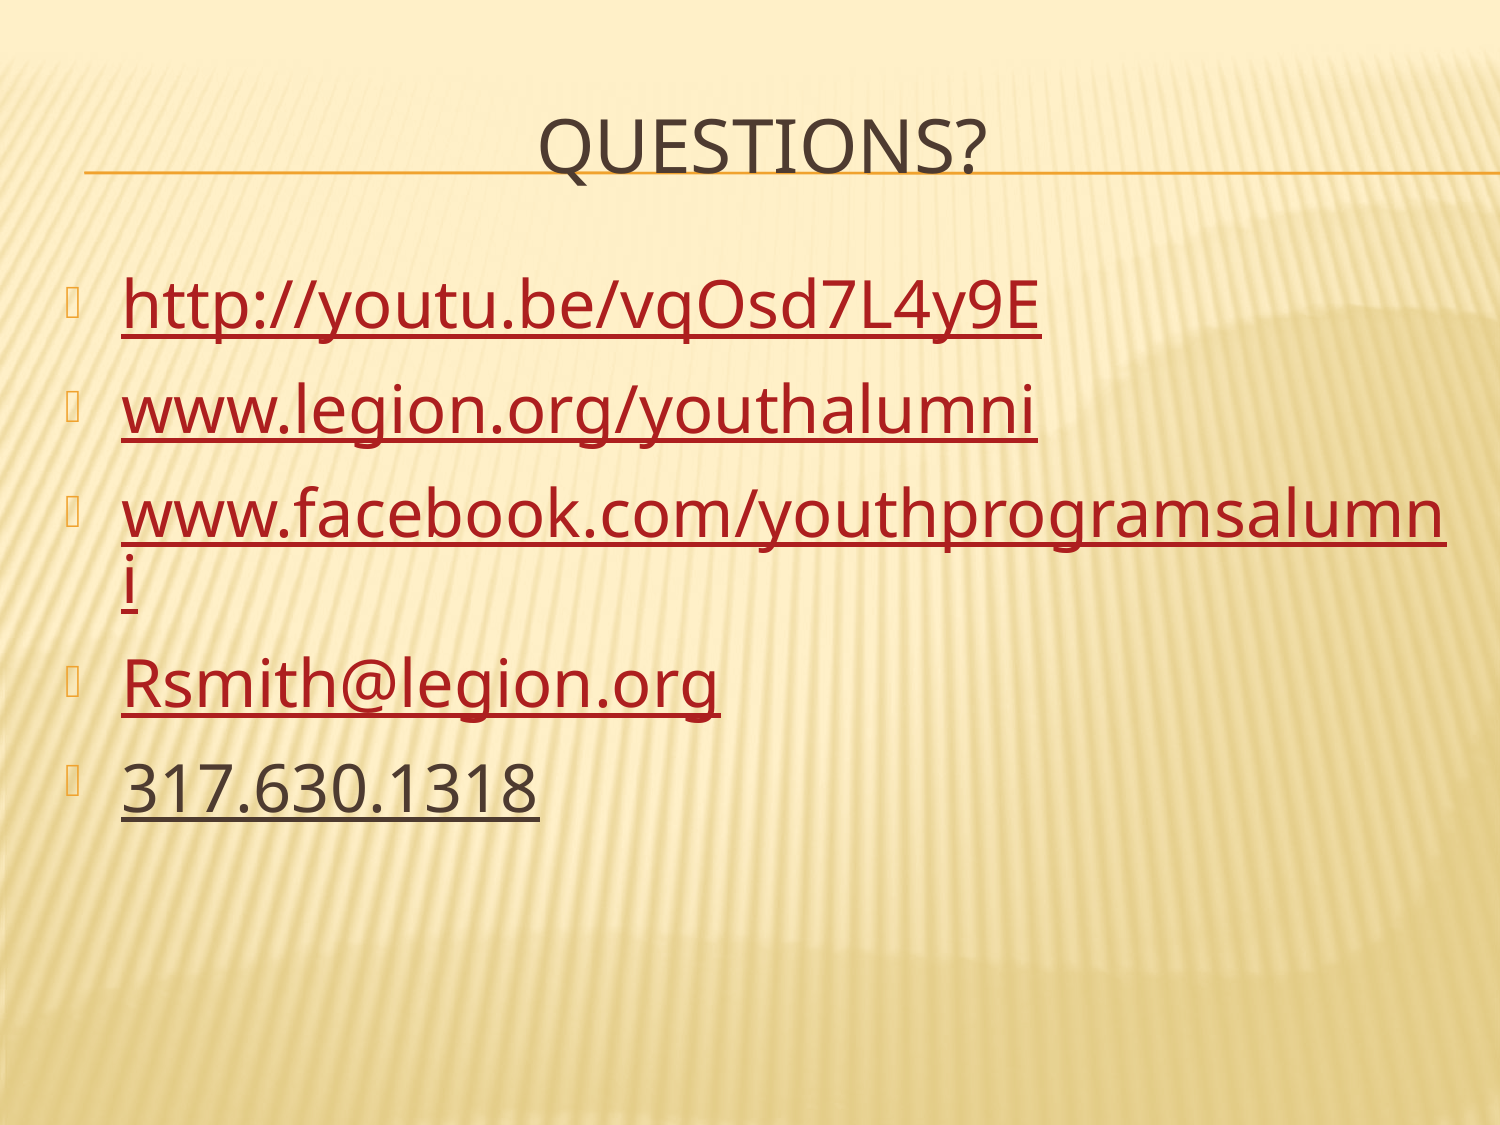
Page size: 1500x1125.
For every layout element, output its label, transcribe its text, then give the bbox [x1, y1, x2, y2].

list http://youtu.be/vqOsd7L4y9E www.legion.org/youthalumni www.facebook.com/youthprogramsalumni Rsmith@legion.org 317.630.1318 [50, 254, 1475, 998]
title Questions? [50, 75, 1475, 213]
